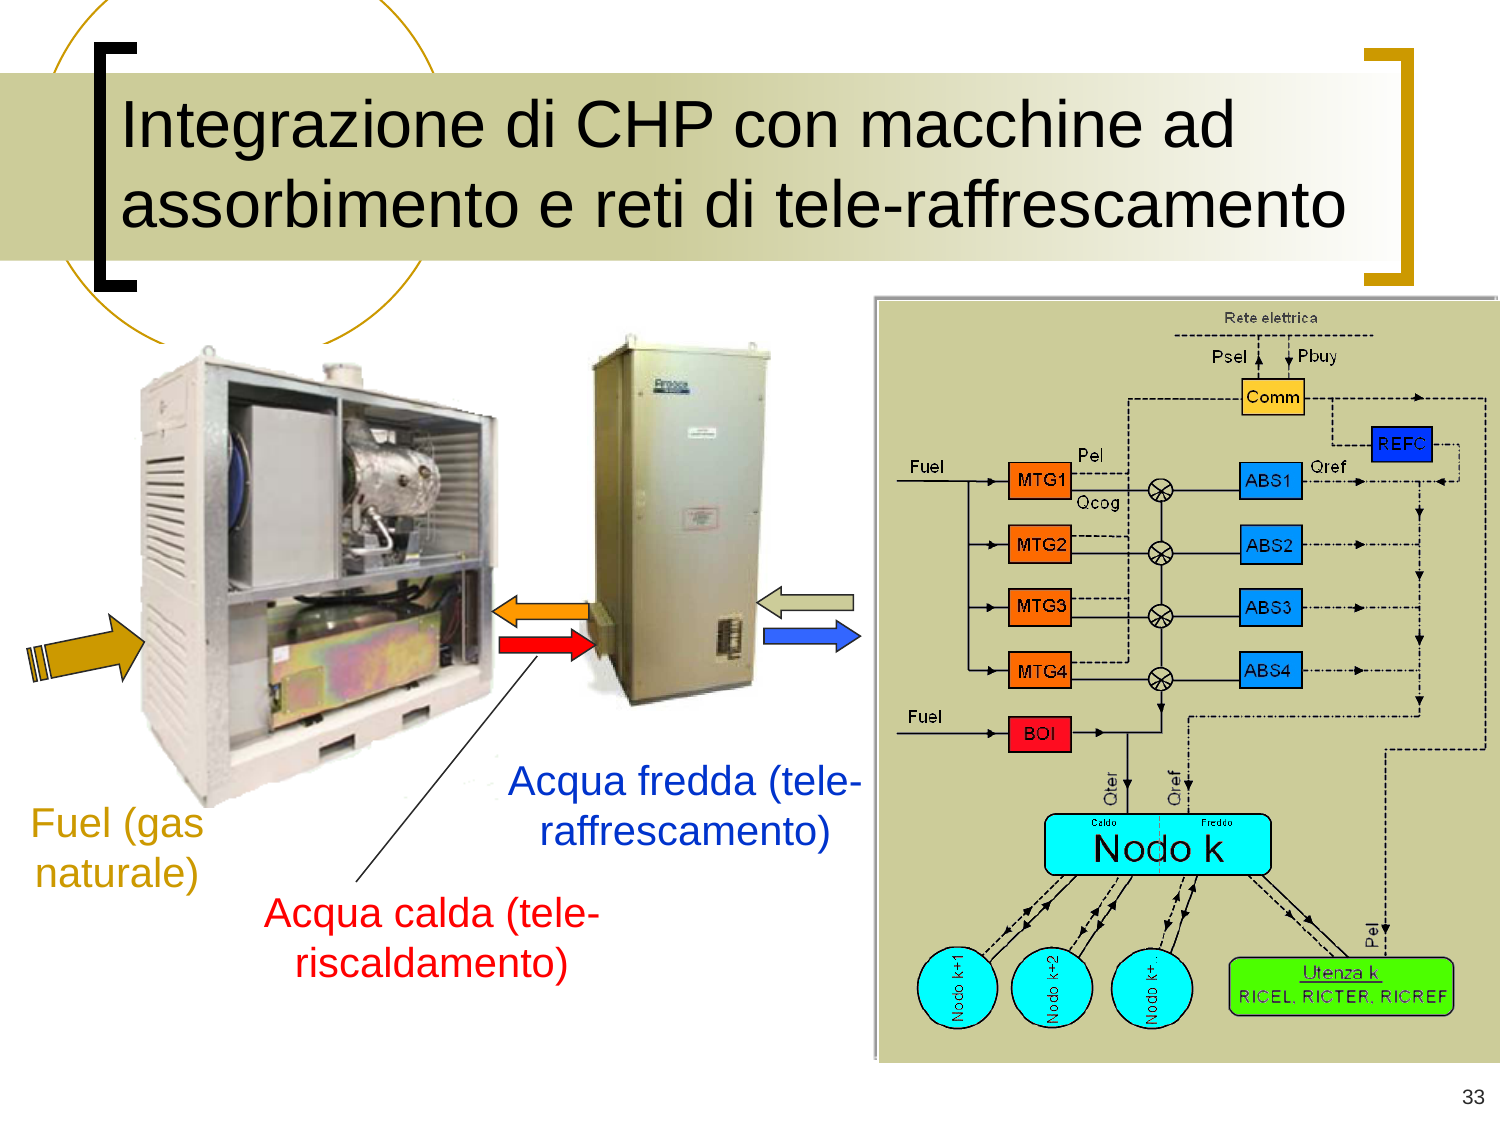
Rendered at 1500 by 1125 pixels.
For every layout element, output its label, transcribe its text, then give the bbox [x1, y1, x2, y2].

text_box [505, 629, 574, 661]
text_box Fuel (gas naturale) [0, 788, 235, 903]
text_box [26, 648, 38, 682]
text_box [44, 614, 128, 681]
slide_number 33 [1434, 1076, 1500, 1125]
text_box [34, 645, 48, 681]
picture [878, 300, 1500, 1063]
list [133, 344, 500, 808]
title Integrazione di CHP con macchine ad assorbimento e reti di tele-raffrescamento [105, 73, 1418, 233]
text_box Acqua calda (tele-riscaldamento) [237, 878, 627, 994]
text_box [776, 620, 861, 652]
text_box [505, 595, 574, 628]
text_box Acqua fredda (tele-raffrescamento) [491, 746, 873, 862]
text_box [776, 587, 854, 619]
picture [579, 326, 772, 713]
